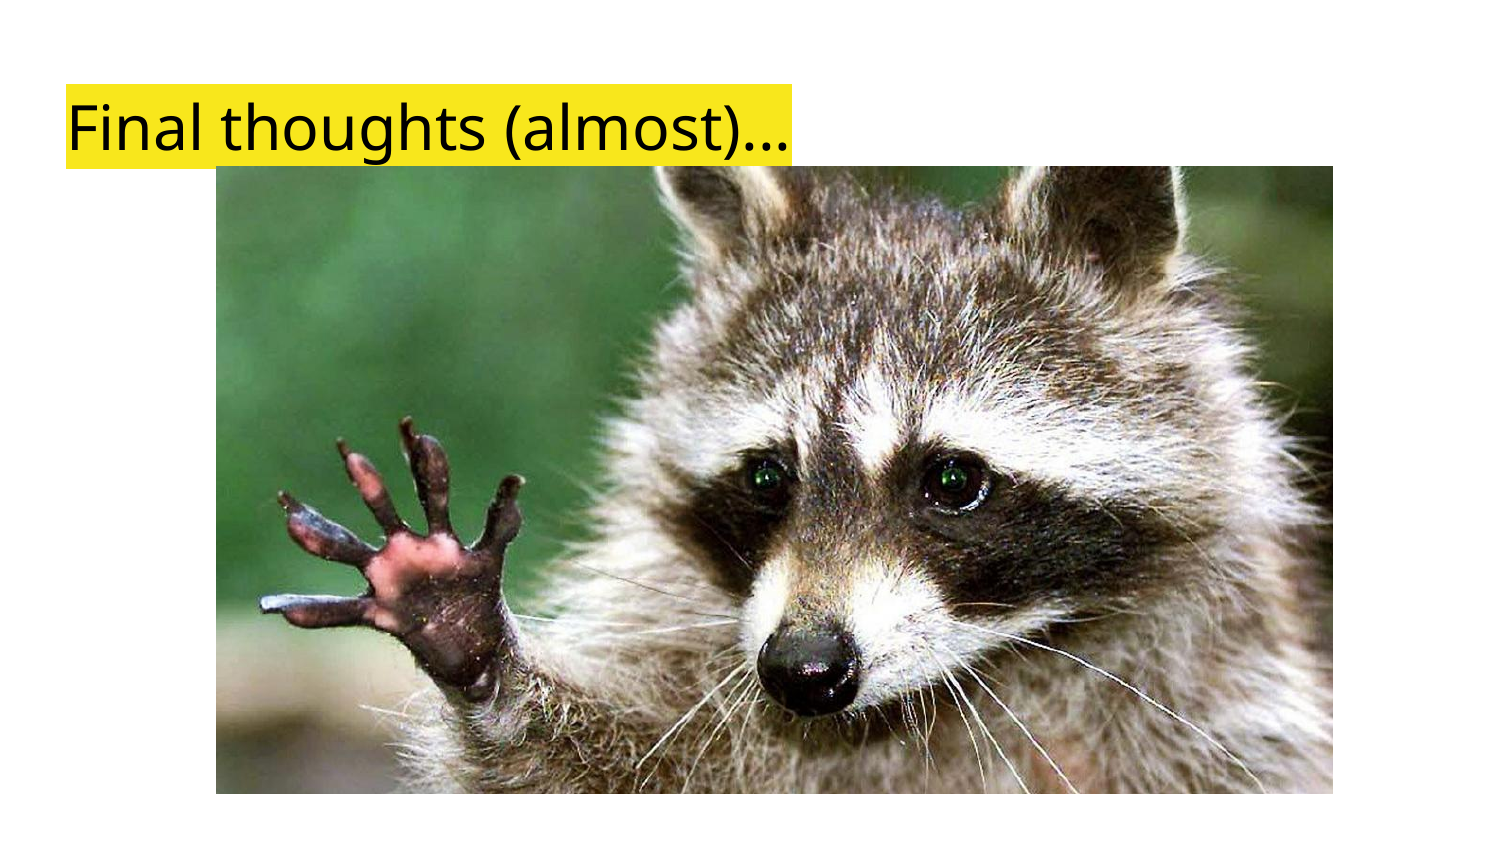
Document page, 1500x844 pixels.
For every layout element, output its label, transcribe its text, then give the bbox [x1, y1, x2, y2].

picture [216, 166, 1333, 794]
title Final thoughts (almost)... [51, 72, 1449, 167]
